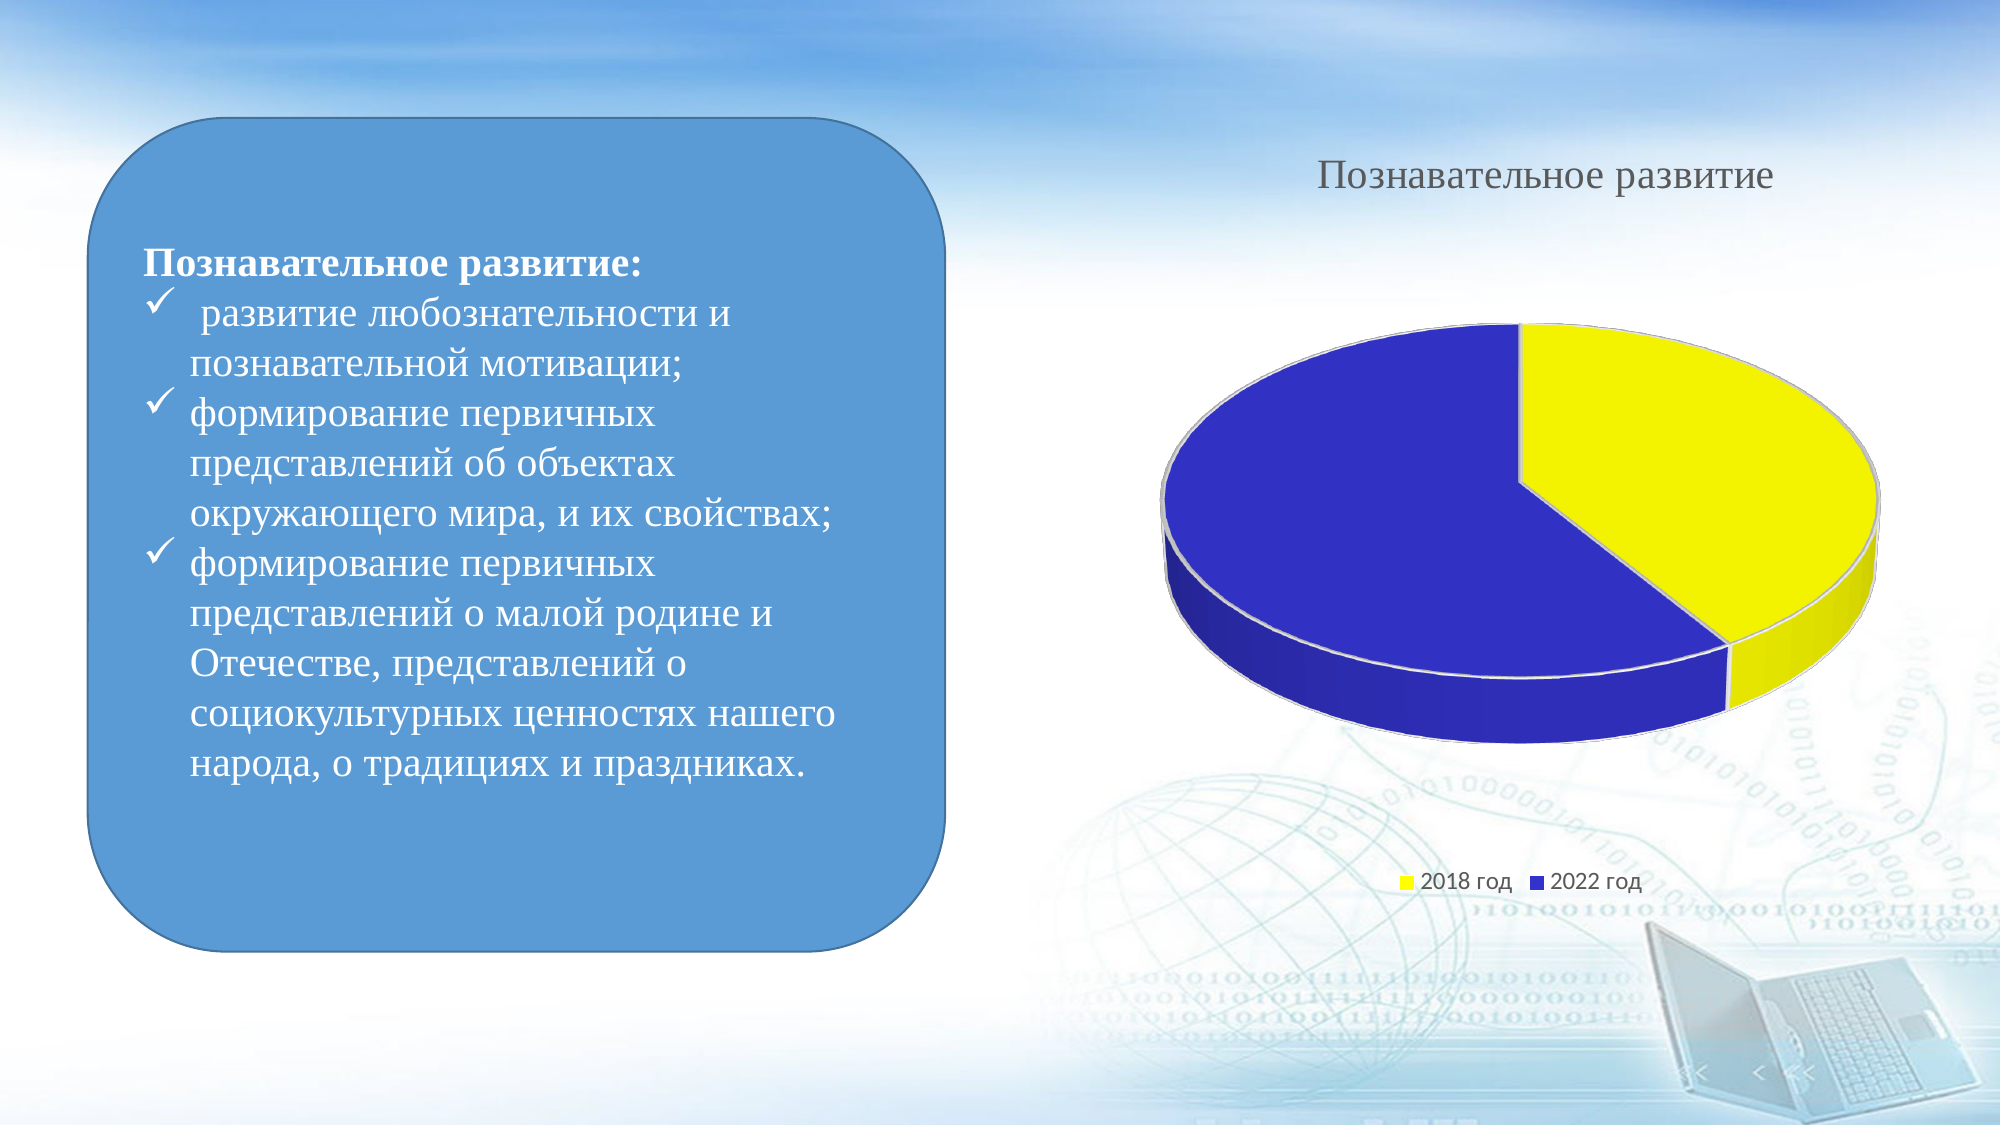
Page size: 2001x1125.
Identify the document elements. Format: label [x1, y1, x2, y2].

picture [0, 0, 2000, 1125]
chart [1106, 117, 1936, 902]
